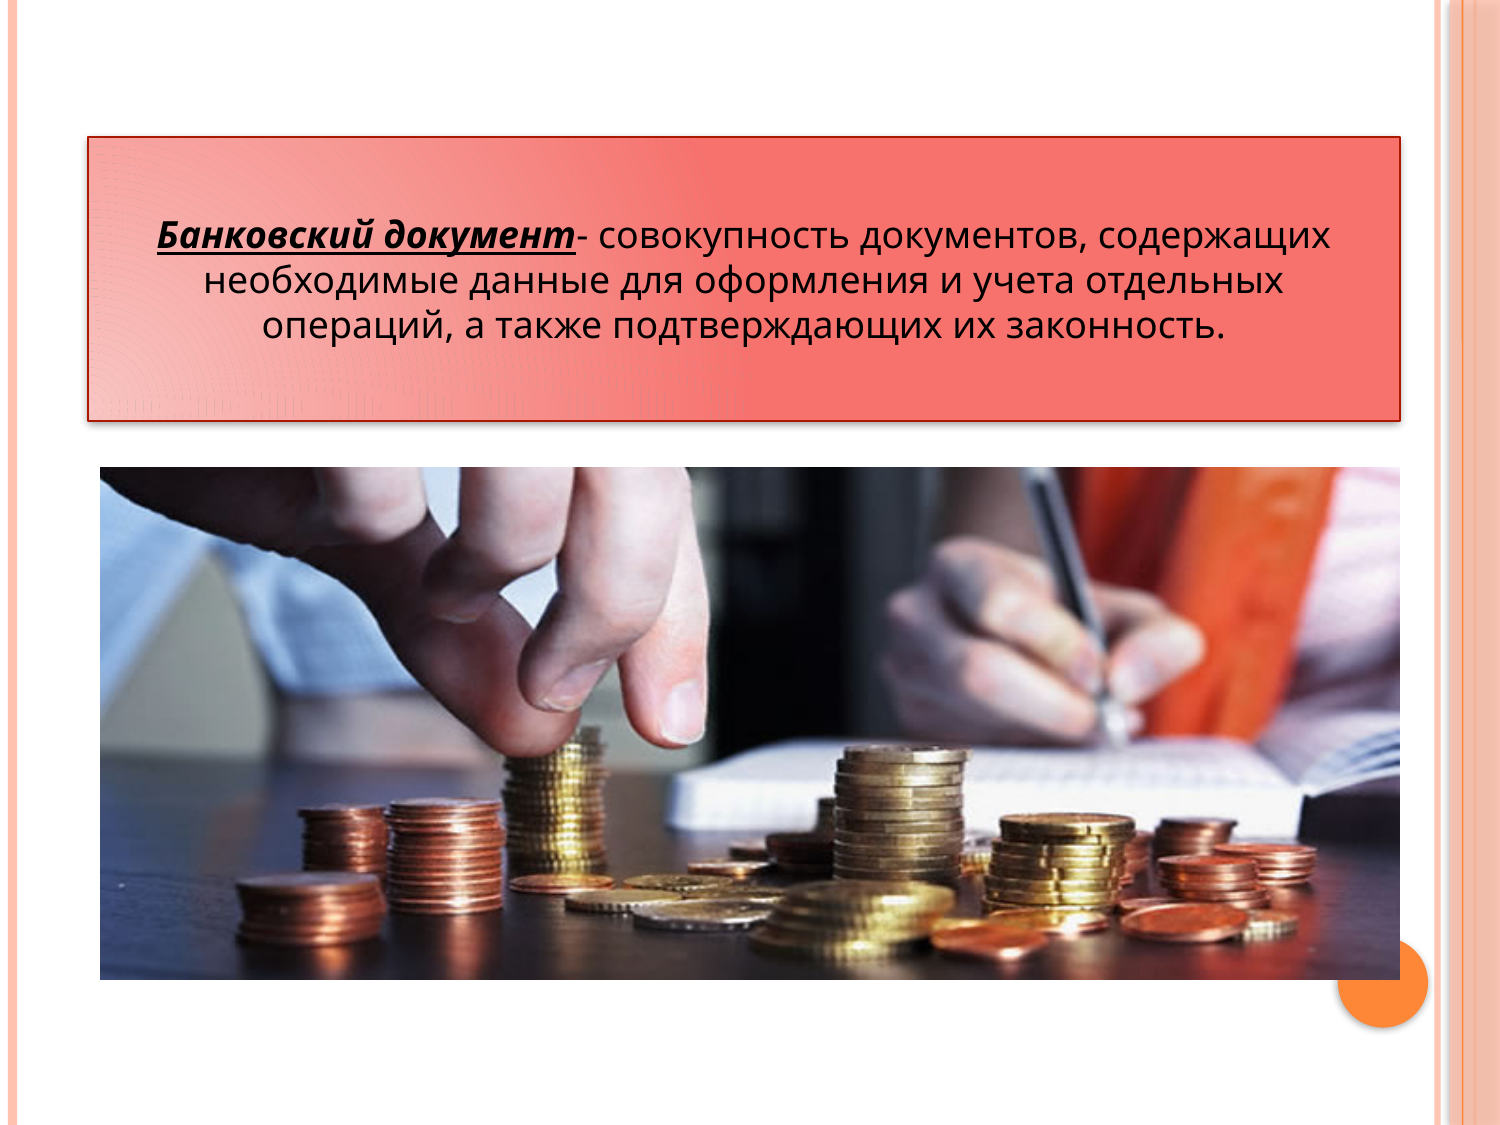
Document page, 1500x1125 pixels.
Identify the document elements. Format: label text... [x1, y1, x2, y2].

picture [99, 467, 1401, 981]
text_box Банковский документ- совокупность документов, содержащих необходимые данные для оформления и учета отдельных операций, а также подтверждающих их законность. [87, 136, 1401, 422]
